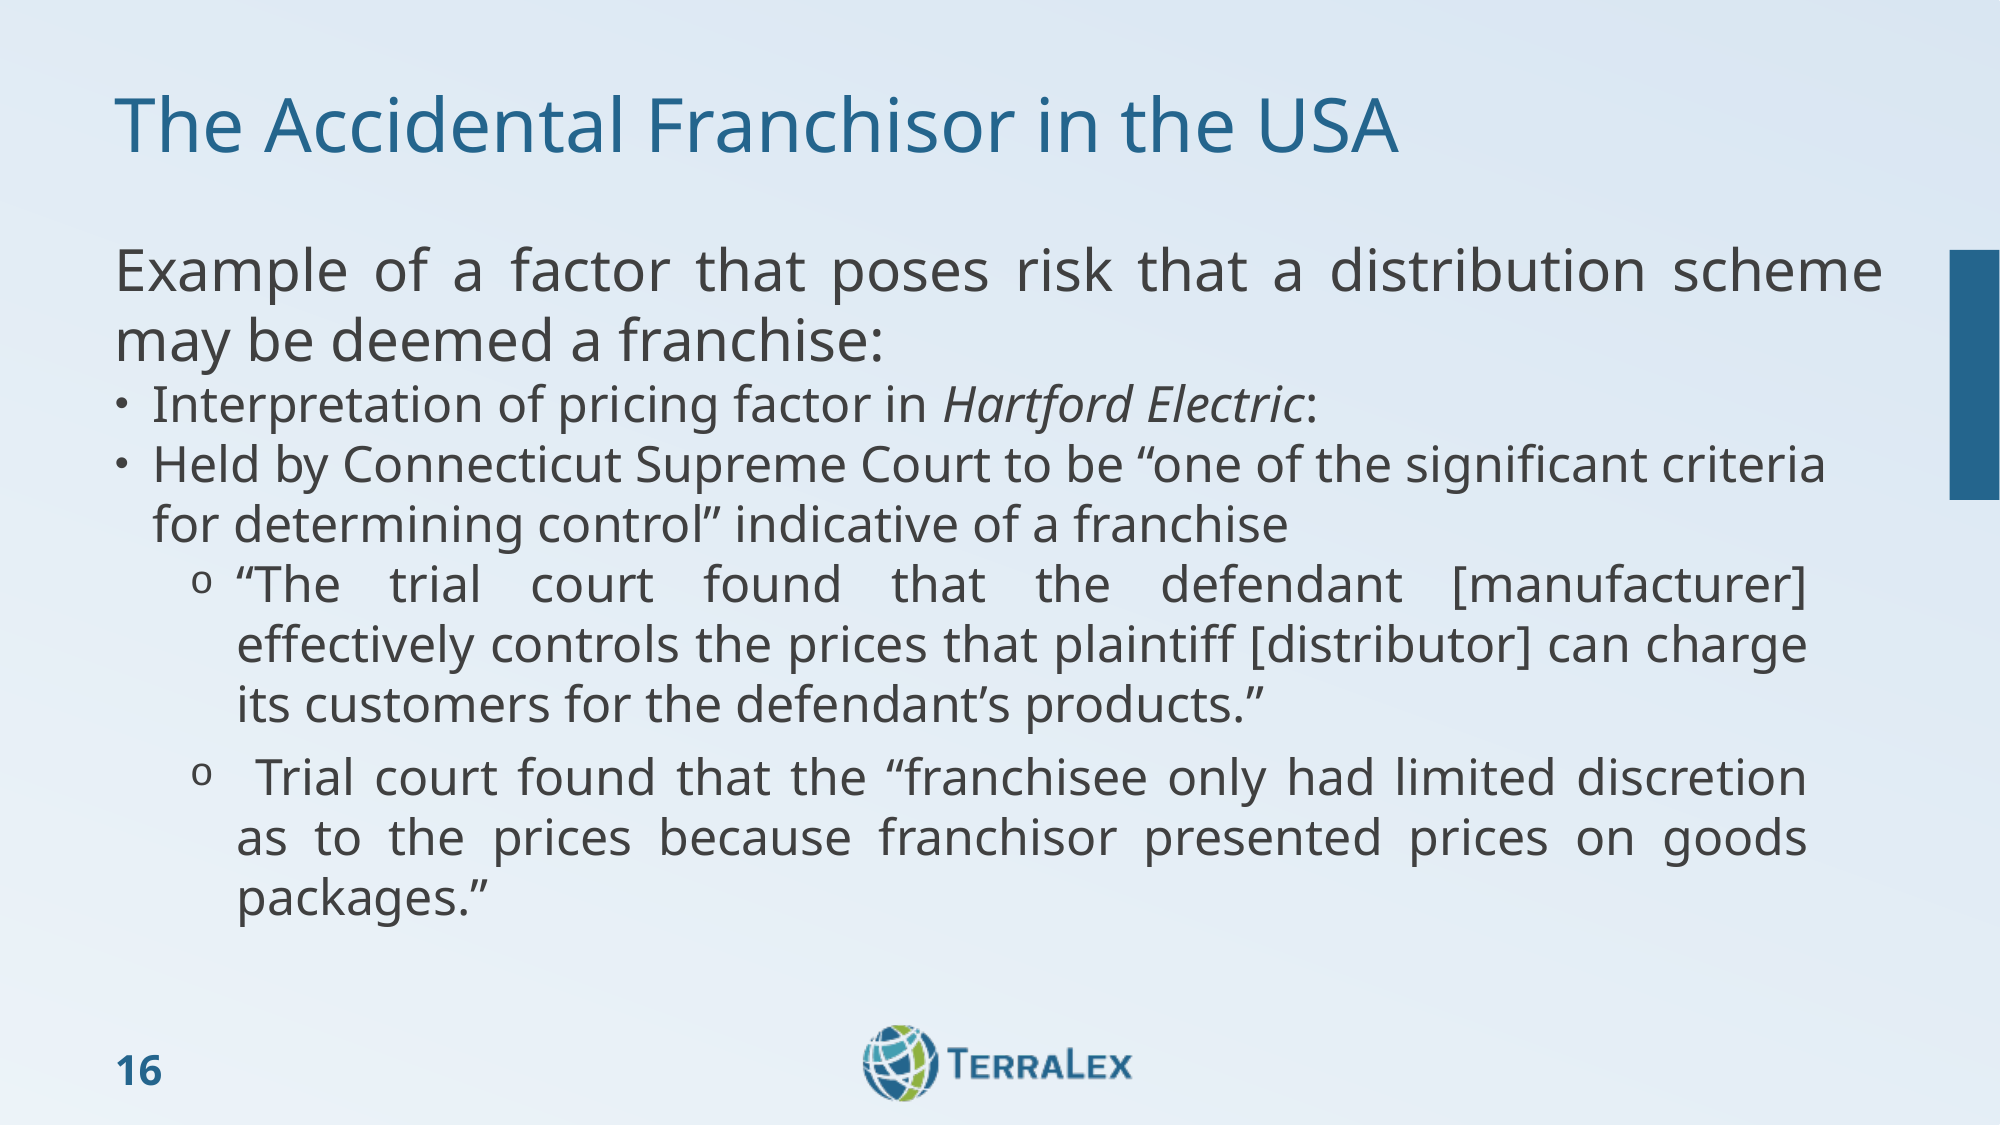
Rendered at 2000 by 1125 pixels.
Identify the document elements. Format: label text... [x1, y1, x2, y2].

title The Accidental Franchisor in the USA [99, 43, 1900, 219]
slide_number 16 [99, 1042, 250, 1103]
picture [840, 1051, 1159, 1125]
list Example of a factor that poses risk that a distribution scheme may be deemed a franchise: Interpretation of pricing factor in Hartford Electric: Held by Connecticut Supreme Court to be “one of the significant criteria for determining control” indicative of a franchise “The trial court found that the defendant [manufacturer] effectively controls the prices that plaintiff [distributor] can charge its customers for the defendant’s products.” Trial court found that the “franchisee only had limited discretion as to the prices because franchisor presented prices on goods packages.” [99, 225, 1900, 1051]
